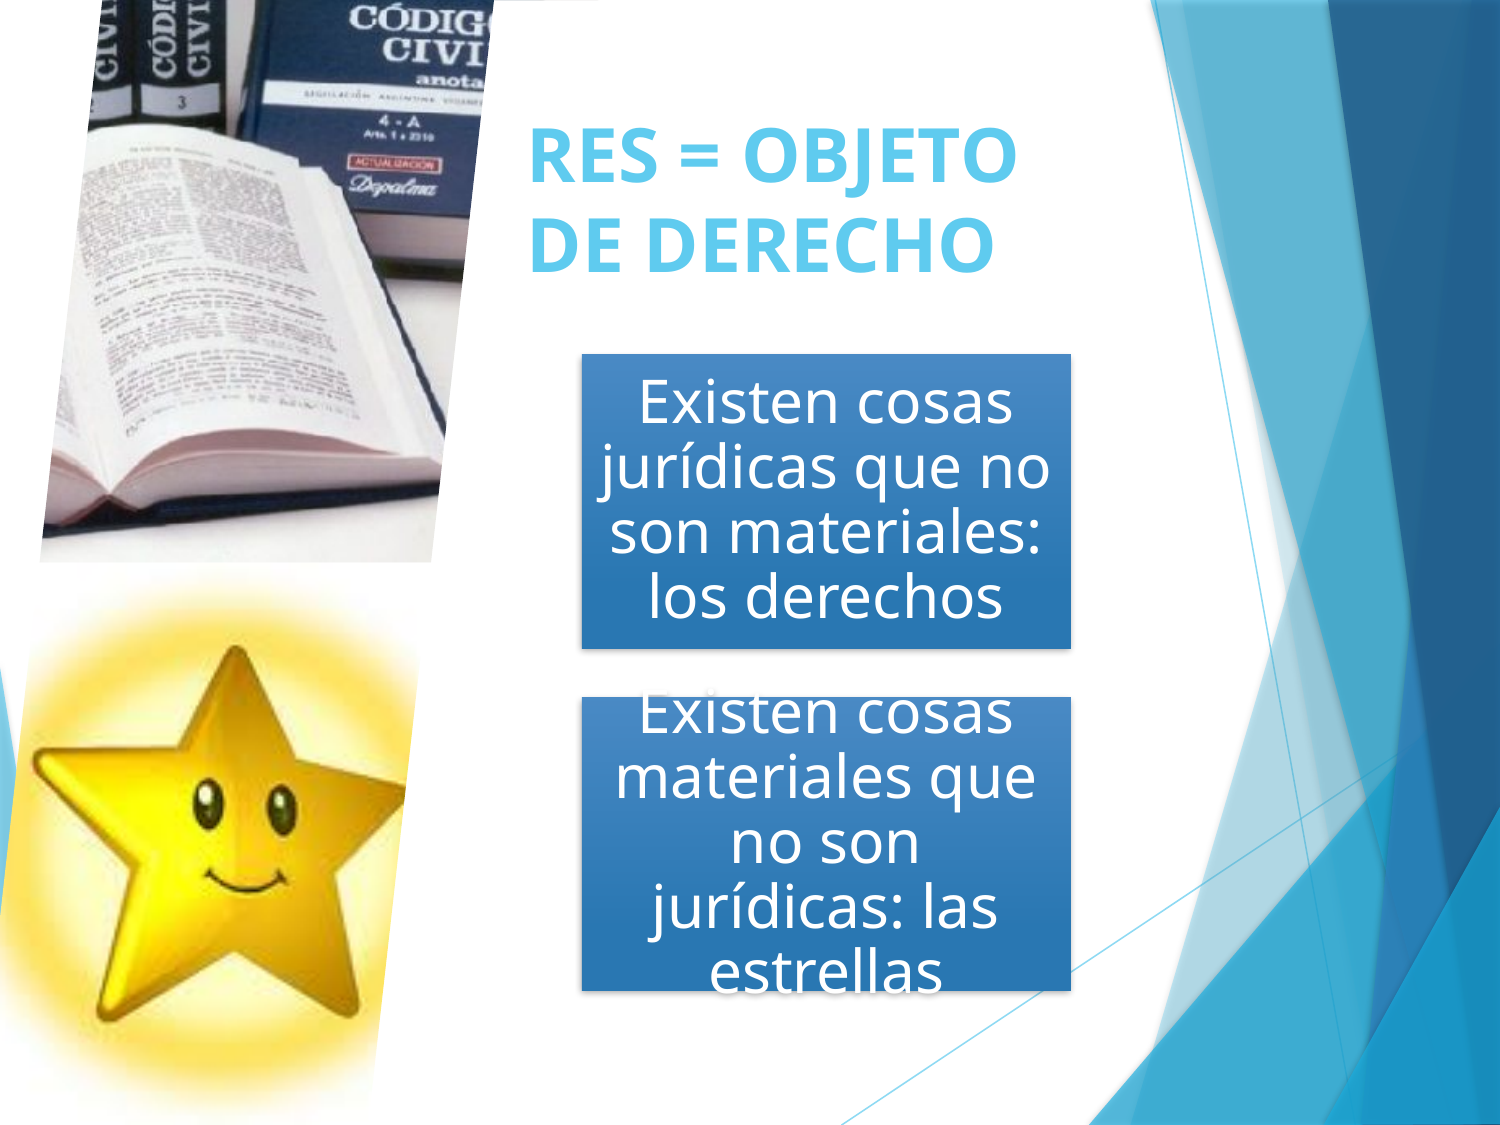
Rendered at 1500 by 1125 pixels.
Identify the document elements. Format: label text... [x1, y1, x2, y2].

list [511, 353, 1142, 992]
picture [0, 0, 601, 1125]
title RES = OBJETO DE DERECHO [606, 99, 1141, 317]
